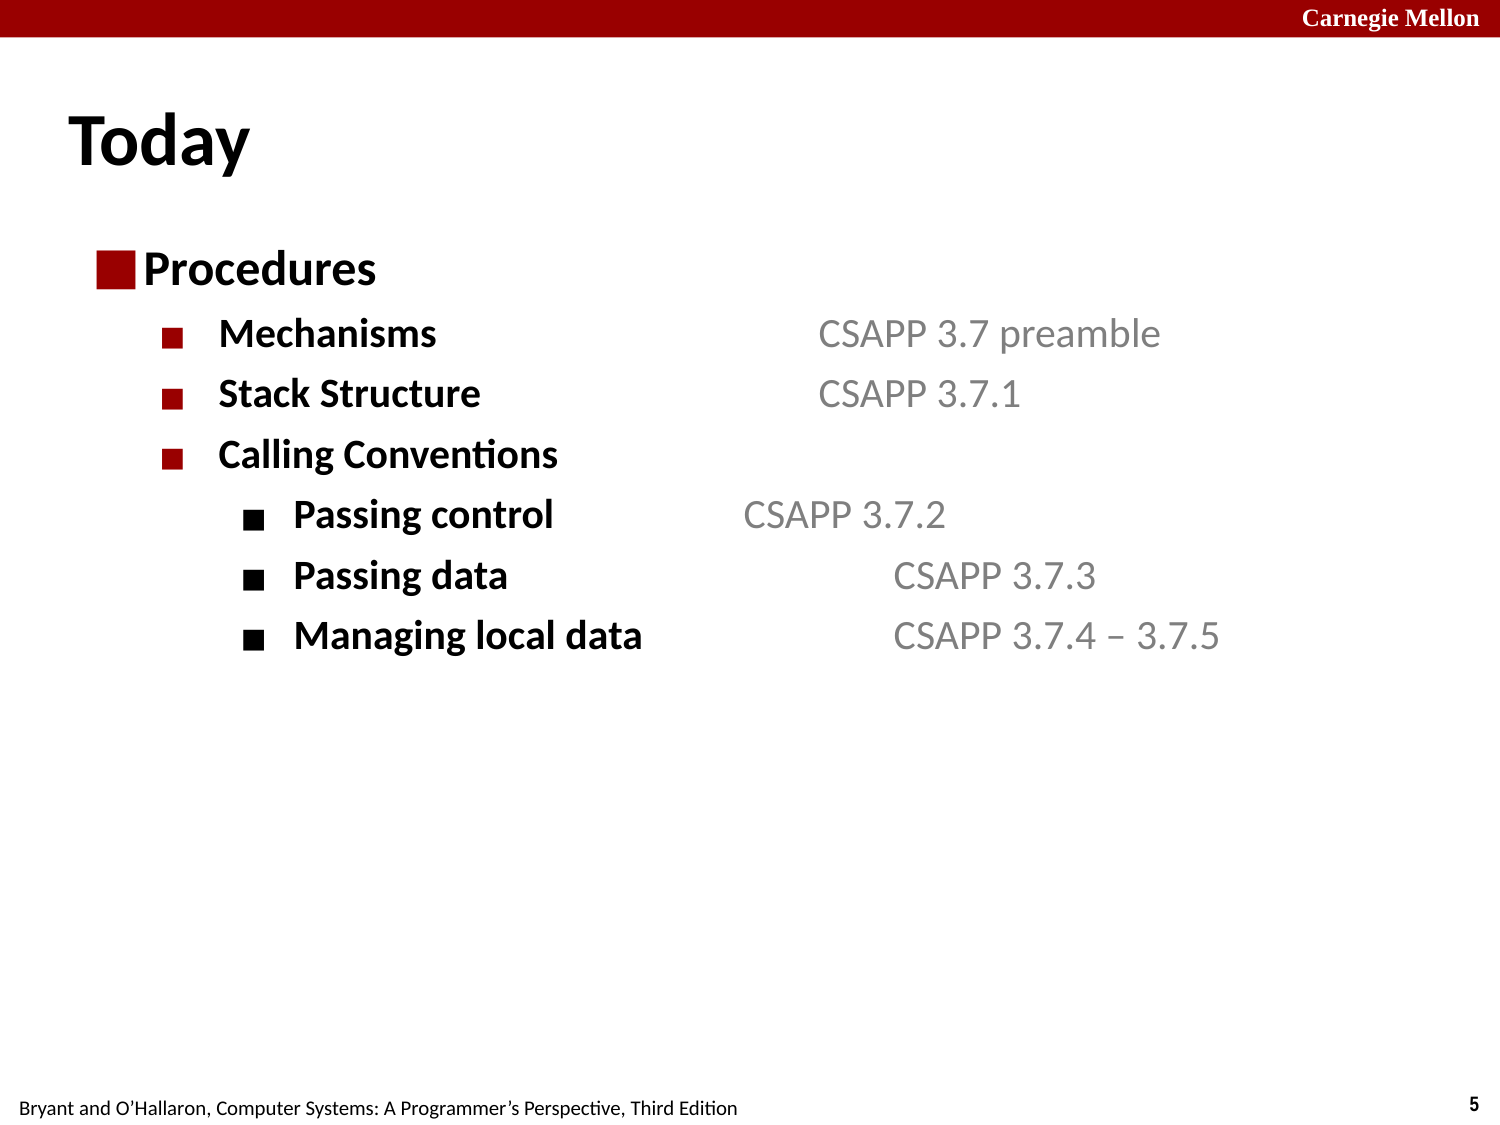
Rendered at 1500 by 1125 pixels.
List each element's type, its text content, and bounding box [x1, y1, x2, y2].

list Procedures Mechanisms CSAPP 3.7 preamble Stack Structure CSAPP 3.7.1 Calling Conventions Passing control CSAPP 3.7.2 Passing data CSAPP 3.7.3 Managing local data CSAPP 3.7.4 – 3.7.5 [62, 229, 1438, 1121]
title Today [62, 41, 1438, 229]
